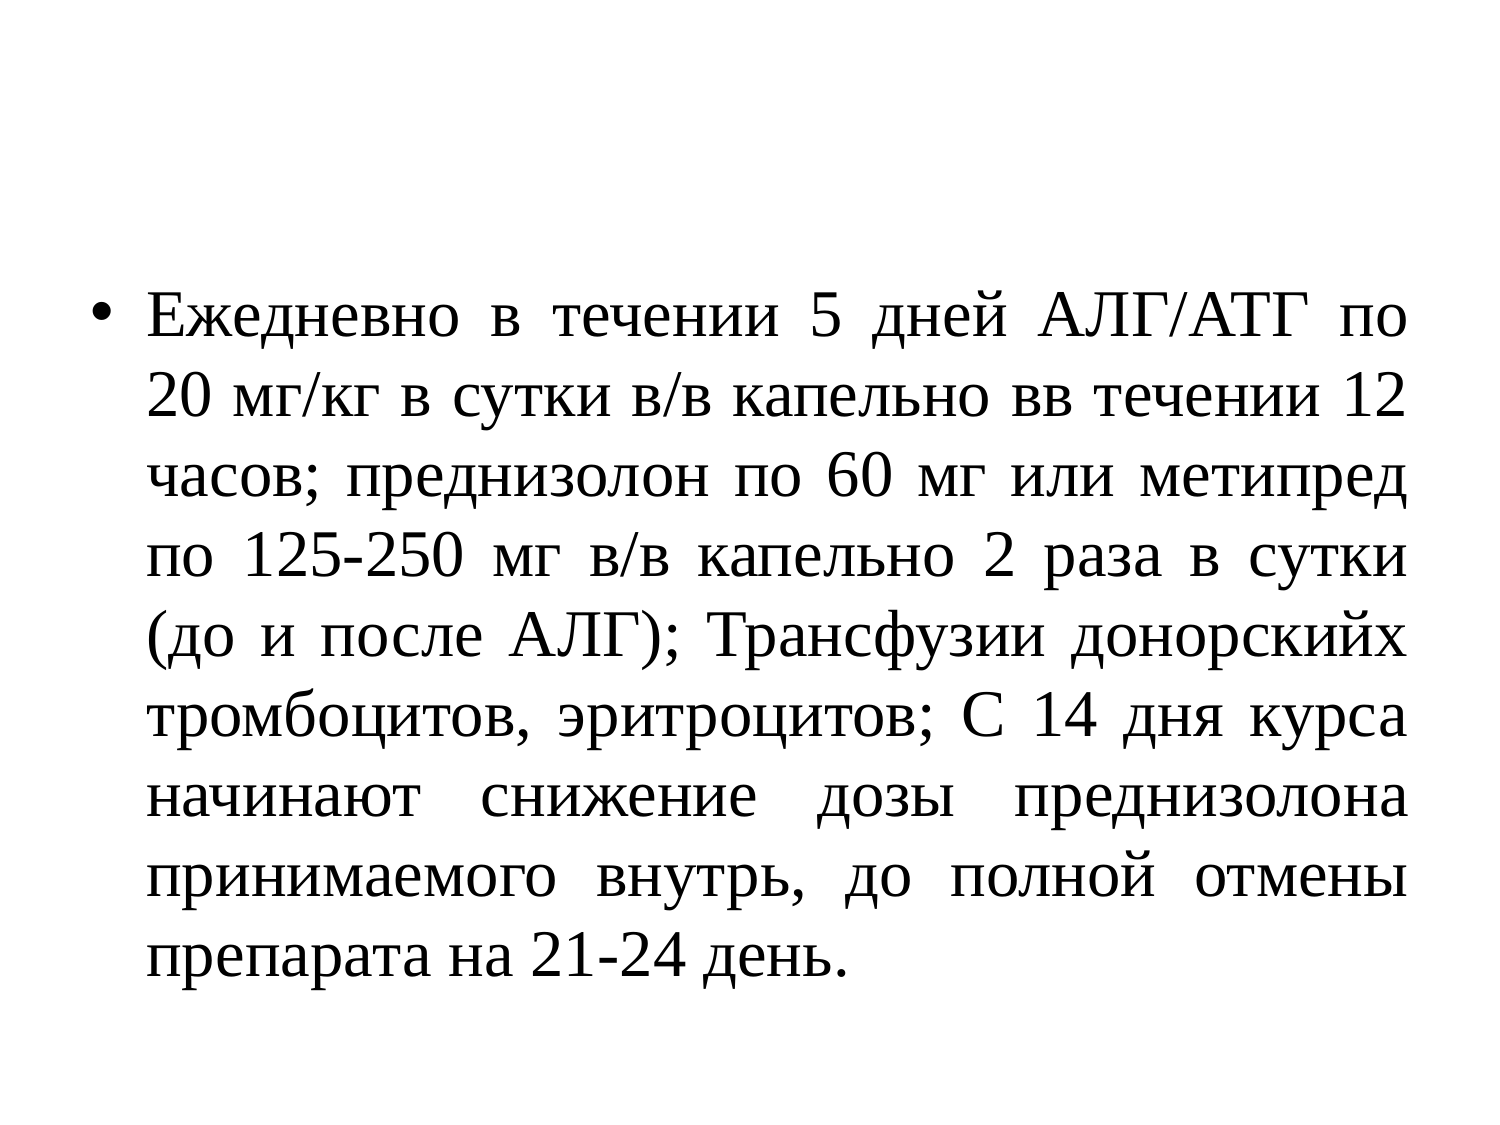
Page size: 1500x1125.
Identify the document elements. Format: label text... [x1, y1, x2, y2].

list Ежедневно в течении 5 дней АЛГ/АТГ по 20 мг/кг в сутки в/в капельно вв течении 12 часов; преднизолон по 60 мг или метипред по 125-250 мг в/в капельно 2 раза в сутки (до и после АЛГ); Трансфузии донорскийх тромбоцитов, эритроцитов; С 14 дня курса начинают снижение дозы преднизолона принимаемого внутрь, до полной отмены препарата на 21-24 день. [75, 262, 1425, 1005]
